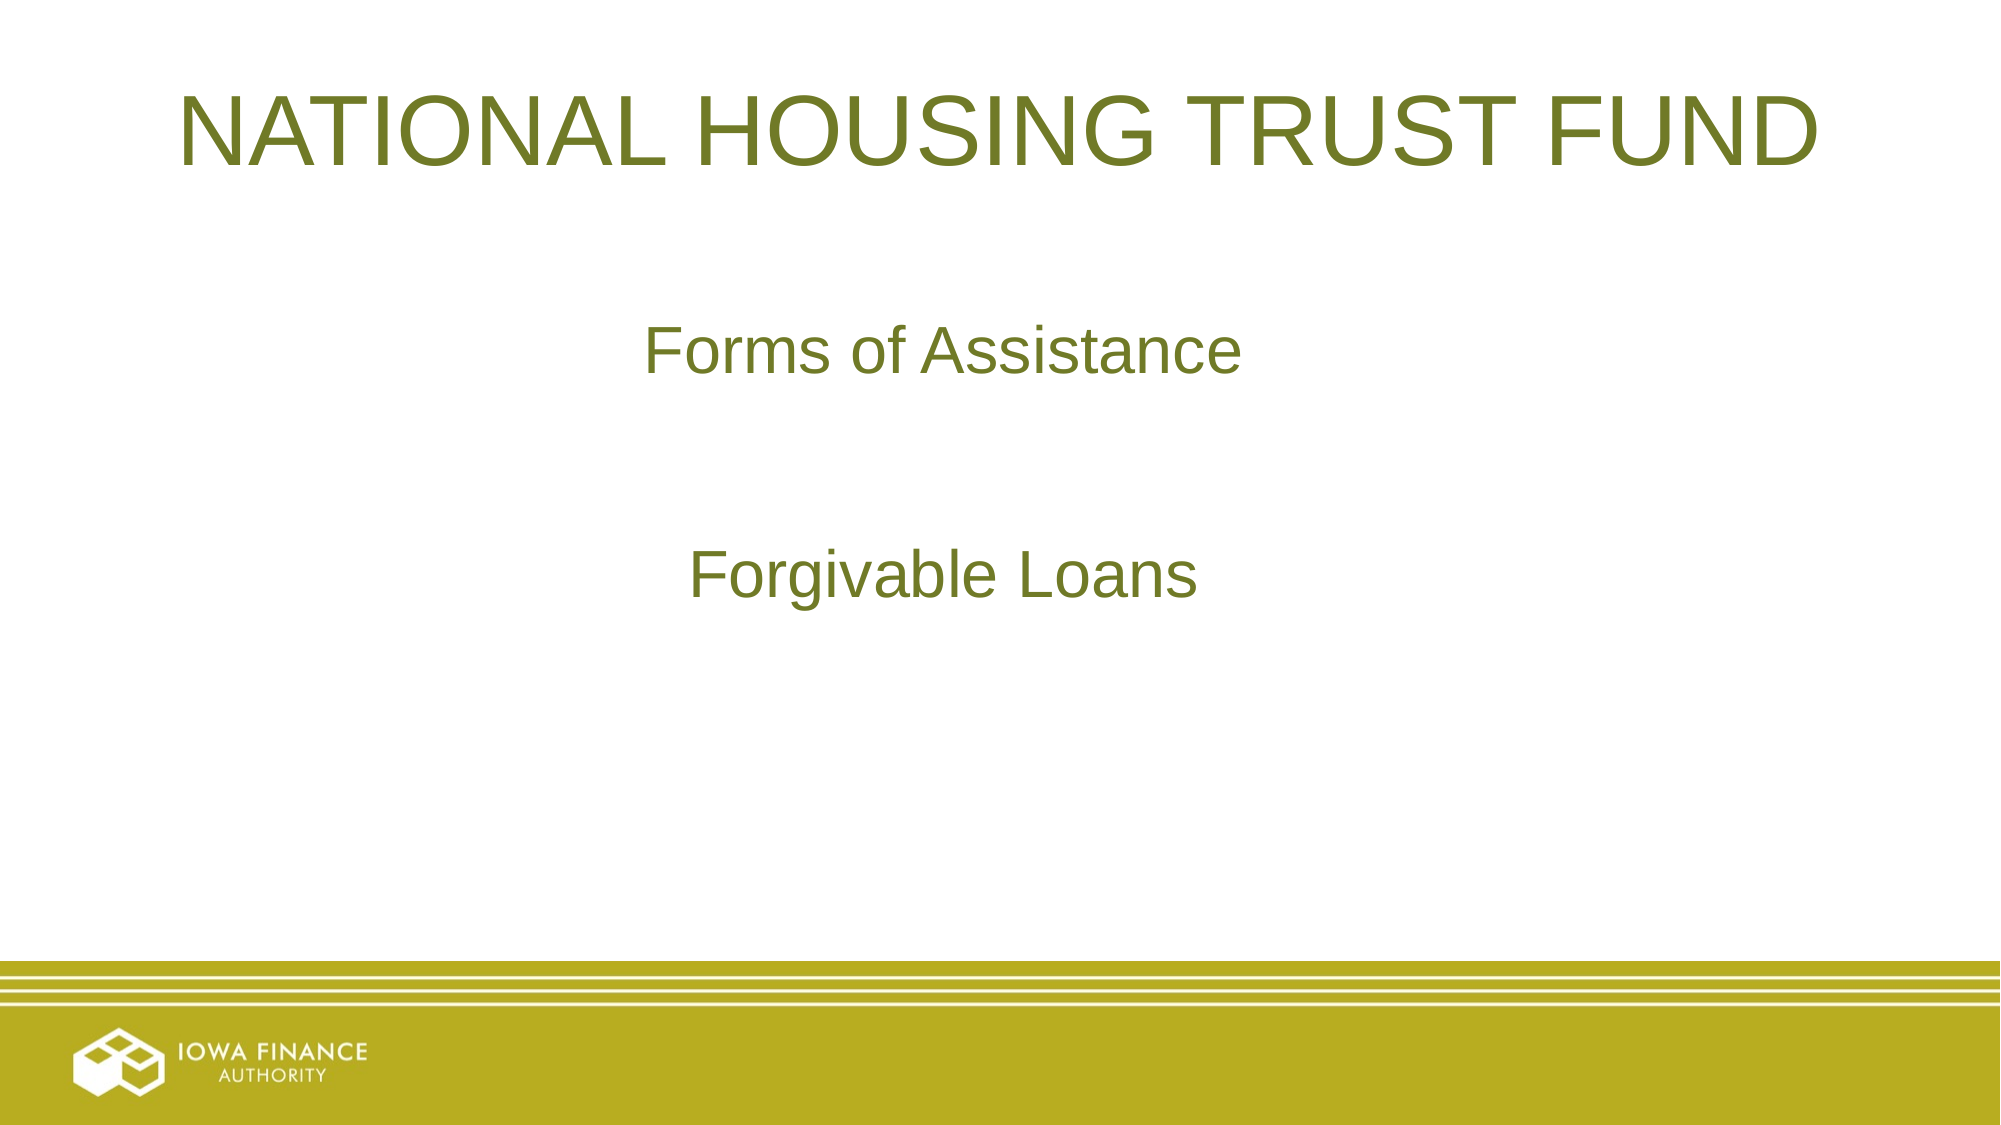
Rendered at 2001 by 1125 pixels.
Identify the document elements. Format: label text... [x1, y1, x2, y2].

text_box NATIONAL HOUSING TRUST FUND [169, 58, 1831, 193]
picture [0, 961, 2000, 1125]
text_box Forms of Assistance Forgivable Loans [88, 219, 1800, 749]
